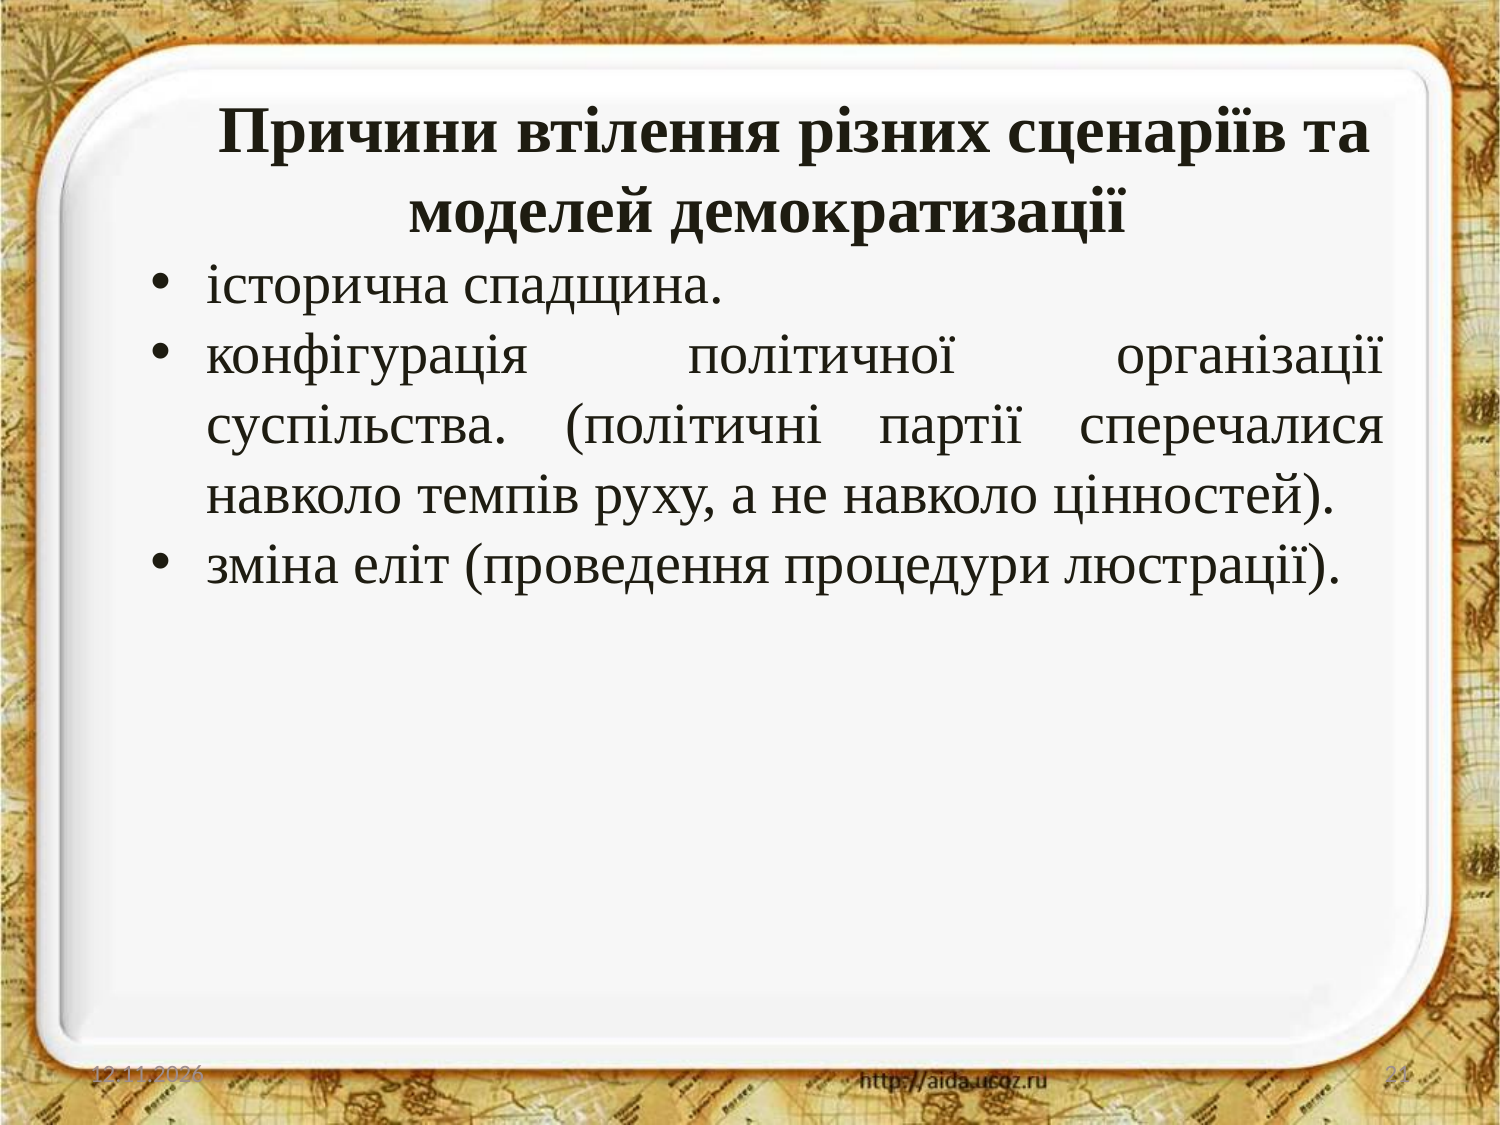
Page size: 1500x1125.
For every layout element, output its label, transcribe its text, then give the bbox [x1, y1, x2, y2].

slide_number 21 [1074, 1042, 1425, 1103]
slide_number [75, 1042, 425, 1103]
text_box Причини втілення різних сценаріїв та моделей демократизації історична спадщина. конфігурація політичної організації суспільства. (політичні партії сперечалися навколо темпів руху, а не навколо цінностей). зміна еліт (проведення процедури люстрації). [135, 78, 1400, 603]
picture [0, 0, 1500, 1125]
